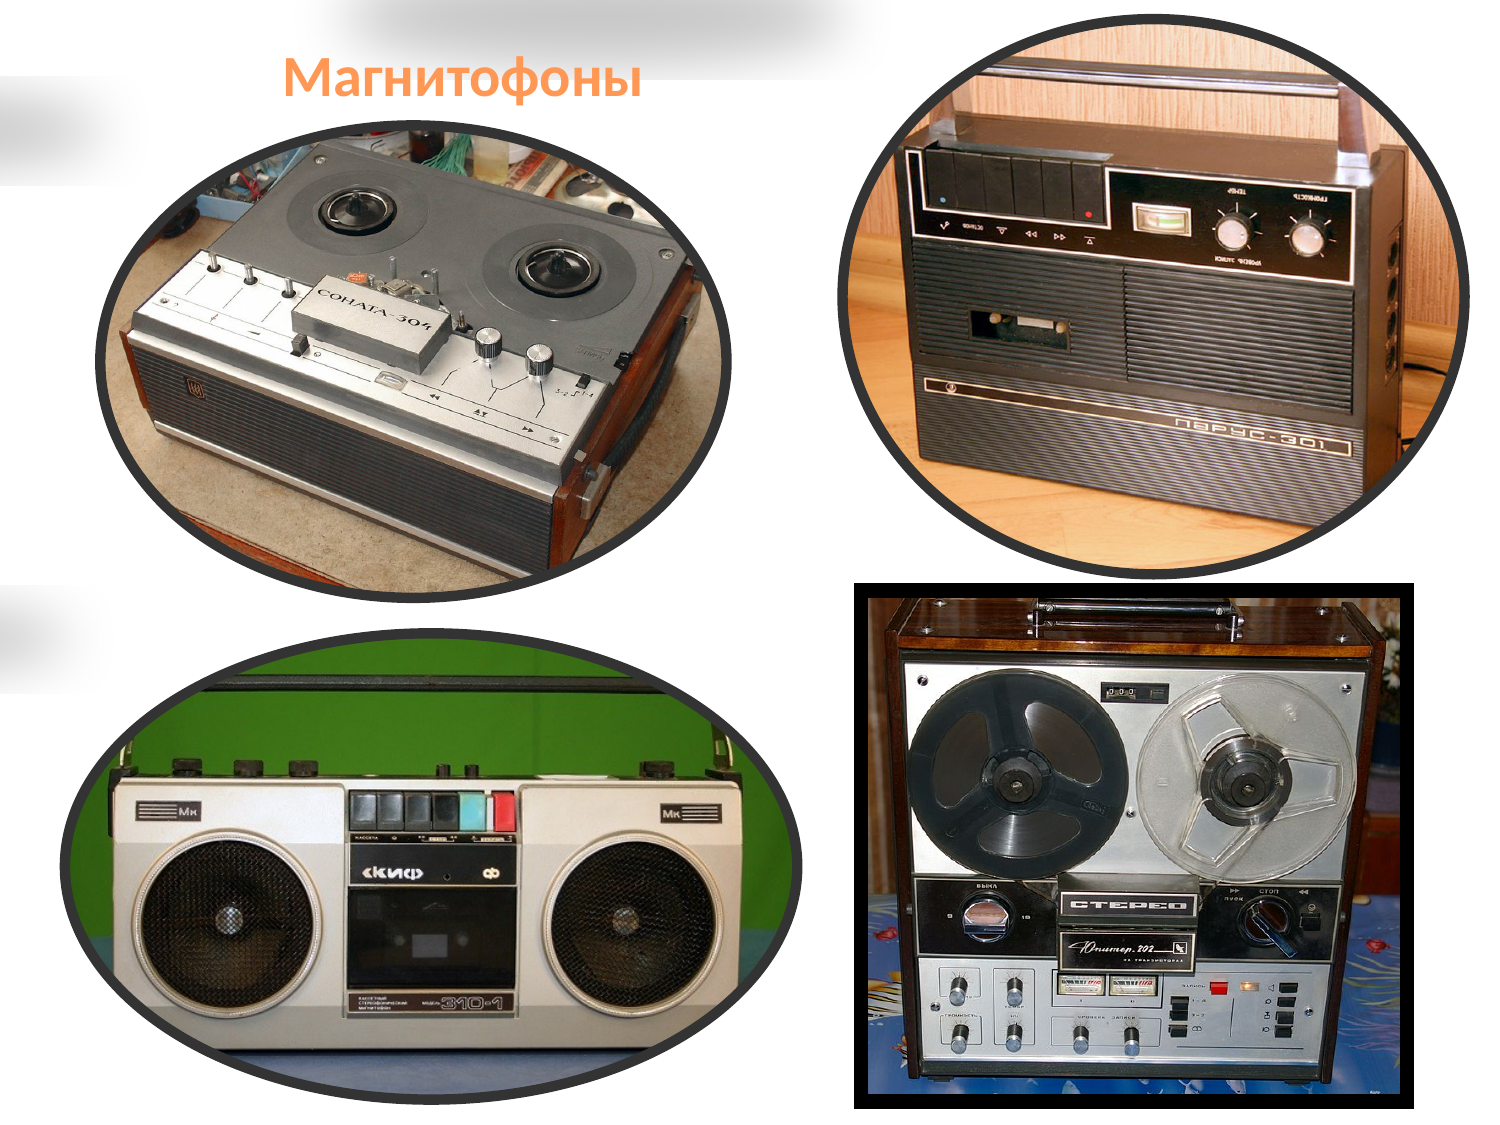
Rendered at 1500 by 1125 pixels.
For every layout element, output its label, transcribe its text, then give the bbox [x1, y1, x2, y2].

picture [100, 125, 727, 599]
picture [64, 633, 798, 1100]
picture [842, 18, 1465, 575]
text_box Магнитофоны [267, 30, 660, 116]
picture [867, 597, 1400, 1095]
